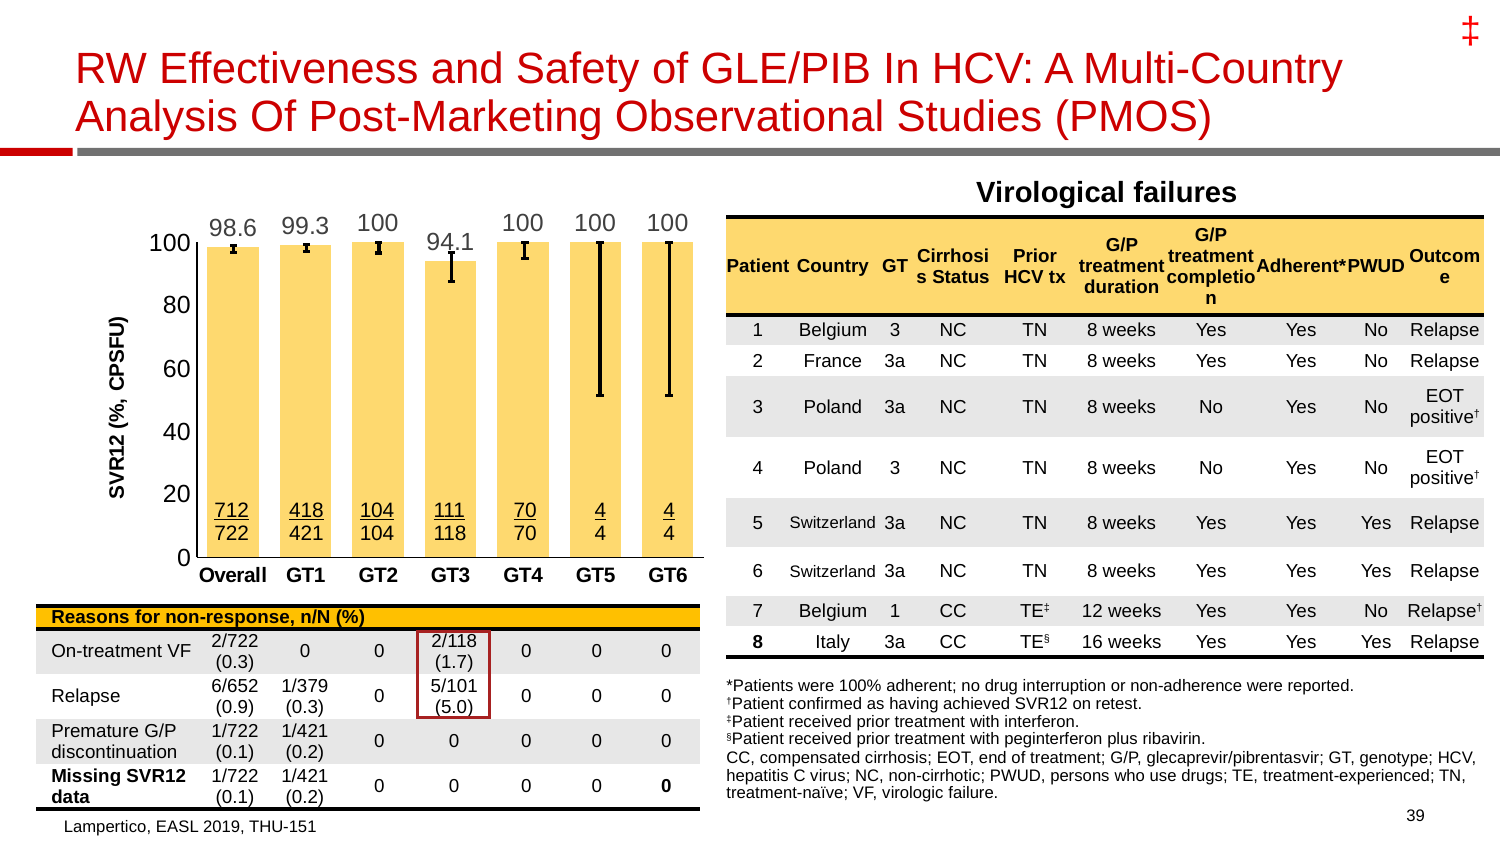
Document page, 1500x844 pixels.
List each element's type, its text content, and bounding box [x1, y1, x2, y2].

table_cell 1/379 (0.3) [269, 674, 341, 719]
table_cell Belgium [790, 596, 876, 626]
table_cell 0 [632, 764, 700, 807]
table_cell 0 [418, 764, 491, 807]
table_cell 8 weeks [1077, 376, 1166, 437]
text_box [595, 242, 605, 396]
table_cell 3 [726, 376, 790, 437]
table_cell No [1346, 317, 1406, 345]
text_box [520, 242, 529, 260]
table_cell Poland [790, 376, 876, 437]
table_cell Yes [1346, 498, 1406, 547]
table_cell 3a [876, 547, 914, 596]
table_cell 8 weeks [1077, 345, 1166, 376]
table_cell 0 [491, 631, 562, 674]
table_cell Relapse [1406, 547, 1484, 596]
table_cell Relapse [1406, 626, 1484, 655]
table_cell 0 [491, 764, 562, 807]
table_header Outcome [1406, 219, 1484, 313]
text_box Virological failures [976, 177, 1238, 210]
table_cell 5 [726, 498, 790, 547]
table_cell 0 [632, 631, 700, 674]
table_cell Poland [790, 437, 876, 498]
table_cell 2 [726, 345, 790, 376]
table_cell Premature G/P discontinuation [36, 719, 201, 764]
table_cell 0 [418, 720, 491, 764]
table_cell 0 [562, 674, 632, 719]
table_cell Yes [1166, 626, 1256, 655]
table_cell 0 [269, 631, 341, 674]
table_cell TN [992, 317, 1077, 345]
table_cell EOT positive† [1406, 376, 1484, 437]
table_cell Yes [1166, 596, 1256, 626]
table_cell TN [992, 376, 1077, 437]
table_cell Yes [1256, 317, 1346, 345]
table_header GT [876, 219, 914, 313]
table_cell Yes [1346, 547, 1406, 596]
table_header Prior HCV tx [992, 219, 1077, 313]
text_box Lampertico, EASL 2019, THU-151 [64, 815, 564, 837]
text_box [229, 245, 238, 253]
table_cell 3a [876, 498, 914, 547]
table_cell 6/652 (0.9) [201, 674, 269, 719]
table_cell Yes [1256, 345, 1346, 376]
table_cell 8 weeks [1077, 547, 1166, 596]
table_cell TN [992, 437, 1077, 498]
table_cell NC [914, 547, 992, 596]
table_cell 1 [726, 317, 790, 345]
table_cell 6 [726, 547, 790, 596]
table_cell Yes [1256, 376, 1346, 437]
table_cell 2/722 (0.3) [201, 631, 269, 674]
table_cell 1/421 (0.2) [269, 719, 341, 764]
table_header PWUD [1346, 219, 1406, 313]
text_box *Patients were 100% adherent; no drug interruption or non-adherence were reported. †Patient confirmed as having achieved SVR12 on retest. ‡Patient received prior treatment with interferon. §Patient received prior treatment with peginterferon plus ribavirin. CC, compensated cirrhosis; EOT, end of treatment; G/P, glecaprevir/pibrentasvir; GT, genotype; HCV, hepatitis C virus; NC, non-cirrhotic; PWUD, persons who use drugs; TE, treatment-experienced; TN, treatment-naïve; VF, virologic failure. [726, 676, 1484, 803]
table_cell 0 [341, 674, 415, 719]
table_cell Yes [1256, 547, 1346, 596]
table_cell 1/421 (0.2) [269, 764, 341, 807]
table_cell 16 weeks [1077, 626, 1166, 655]
table_cell 0 [341, 764, 418, 807]
table_cell 0 [562, 719, 632, 764]
text_box [415, 629, 491, 720]
table_cell 7 [726, 596, 790, 626]
table_cell TN [992, 547, 1077, 596]
table_cell EOT positive† [1406, 437, 1484, 498]
table_cell 8 [726, 626, 790, 655]
table_cell No [1346, 437, 1406, 498]
table_header Patient [726, 219, 790, 313]
table_cell Yes [1256, 626, 1346, 655]
table_cell Italy [790, 626, 876, 655]
chart [7, 209, 705, 600]
table_cell No [1346, 345, 1406, 376]
table_cell 3 [876, 437, 914, 498]
table_cell 8 weeks [1077, 437, 1166, 498]
table_cell Yes [1166, 547, 1256, 596]
table_cell 0 [341, 719, 418, 764]
table_cell Yes [1166, 317, 1256, 345]
table_cell 0 [632, 674, 700, 719]
text_box ‡ [1448, 0, 1493, 57]
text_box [664, 242, 674, 396]
table_cell Yes [1166, 345, 1256, 376]
table_header Adherent* [1256, 219, 1346, 313]
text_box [375, 242, 383, 254]
table_cell No [1166, 376, 1256, 437]
table_cell 3a [876, 345, 914, 376]
table_cell CC [914, 626, 992, 655]
table_header Cirrhosis Status [914, 219, 992, 313]
table_cell 3 [876, 317, 914, 345]
table_cell Switzerland [790, 547, 876, 596]
table_cell 0 [341, 631, 415, 674]
table_cell Yes [1256, 596, 1346, 626]
table_cell TE§ [992, 626, 1077, 655]
table_cell 1/722 (0.1) [201, 719, 269, 764]
table_cell 0 [562, 631, 632, 674]
table_cell NC [914, 345, 992, 376]
table_cell NC [914, 437, 992, 498]
table_cell Yes [1256, 437, 1346, 498]
table_cell TN [992, 345, 1077, 376]
table_cell Belgium [790, 317, 876, 345]
table_cell 1/722 (0.1) [201, 764, 269, 807]
table_cell TN [992, 498, 1077, 547]
table_cell TE‡ [992, 596, 1077, 626]
slide_number 39 [1384, 804, 1425, 825]
table_cell Relapse [1406, 345, 1484, 376]
table_cell 4 [726, 437, 790, 498]
table_cell Yes [1166, 498, 1256, 547]
table_cell NC [914, 498, 992, 547]
table_cell Yes [1346, 626, 1406, 655]
table_cell Relapse [1406, 498, 1484, 547]
table_cell 1 [876, 596, 914, 626]
table_header G/P treatment completion [1166, 219, 1256, 313]
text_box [302, 244, 311, 253]
table_cell 12 weeks [1077, 596, 1166, 626]
table_header Country [790, 219, 876, 313]
table_cell CC [914, 596, 992, 626]
table_cell 0 [562, 764, 632, 807]
table_cell France [790, 345, 876, 376]
table_cell Yes [1256, 498, 1346, 547]
title RW Effectiveness and Safety of GLE/PIB In HCV: A Multi-Country Analysis Of Post-Marketing Observational Studies (PMOS) [75, 57, 1425, 141]
table_header Reasons for non-response, n/N (%) [36, 608, 700, 627]
table_cell NC [914, 317, 992, 345]
table_cell 3a [876, 376, 914, 437]
table_cell 0 [491, 719, 562, 764]
table_cell Missing SVR12 data [36, 764, 201, 807]
table_cell Relapse [36, 674, 201, 719]
table_cell 0 [491, 674, 562, 719]
table_cell No [1346, 376, 1406, 437]
table_header G/P treatment duration [1077, 219, 1166, 313]
table_cell 0 [632, 719, 700, 764]
table_cell NC [914, 376, 992, 437]
table_cell On-treatment VF [36, 631, 201, 674]
table_cell Relapse† [1406, 596, 1484, 626]
table_cell No [1346, 596, 1406, 626]
table_cell 8 weeks [1077, 498, 1166, 547]
table_cell 8 weeks [1077, 317, 1166, 345]
table_cell Switzerland [790, 498, 876, 547]
table_cell No [1166, 437, 1256, 498]
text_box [447, 252, 456, 282]
table_cell Relapse [1406, 317, 1484, 345]
table_cell 3a [876, 626, 914, 655]
